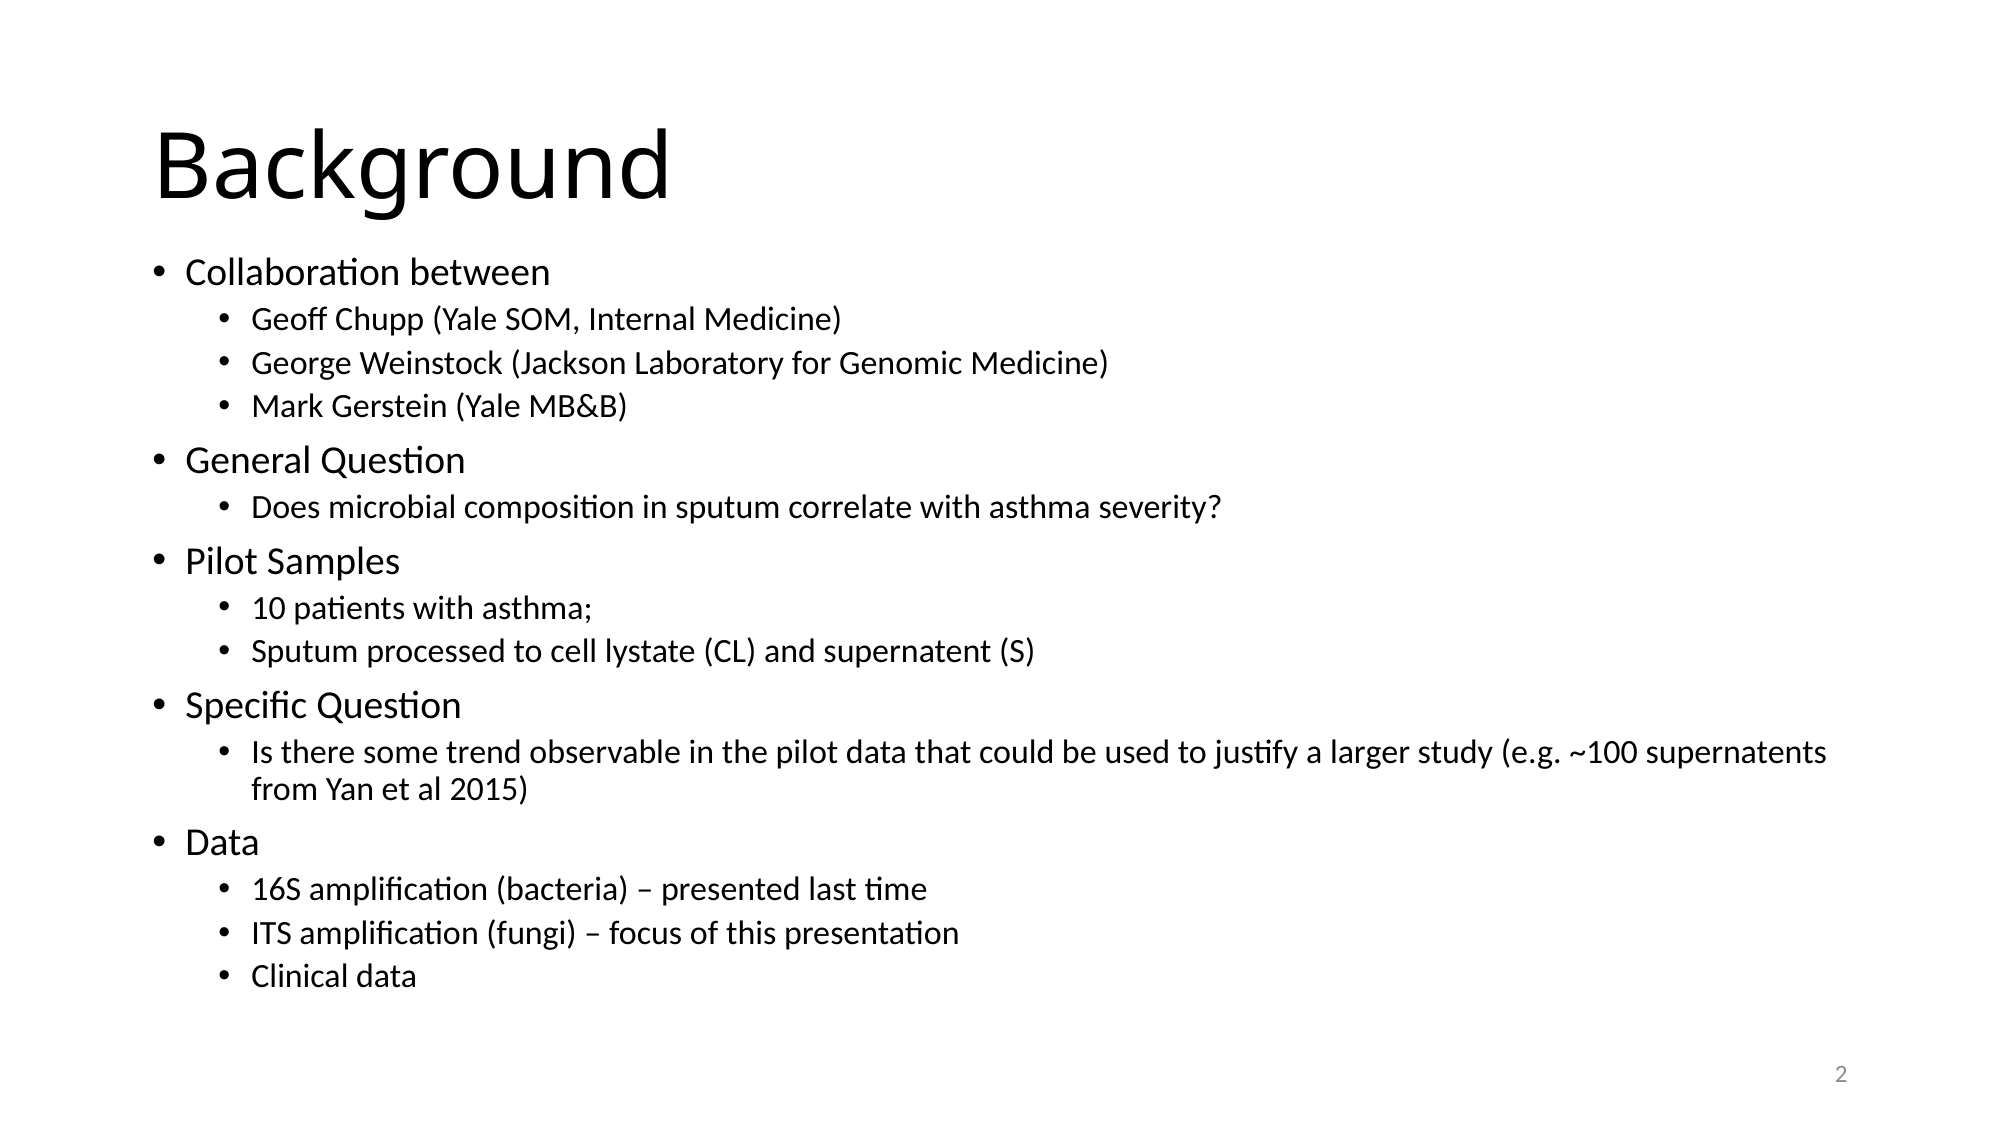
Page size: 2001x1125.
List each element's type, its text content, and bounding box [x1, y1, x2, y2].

slide_number 2 [1412, 1042, 1863, 1103]
title Background [137, 59, 1863, 244]
list Collaboration between Geoff Chupp (Yale SOM, Internal Medicine) George Weinstock (Jackson Laboratory for Genomic Medicine) Mark Gerstein (Yale MB&B) General Question Does microbial composition in sputum correlate with asthma severity? Pilot Samples 10 patients with asthma; Sputum processed to cell lystate (CL) and supernatent (S) Specific Question Is there some trend observable in the pilot data that could be used to justify a larger study (e.g. ~100 supernatents from Yan et al 2015) Data 16S amplification (bacteria) – presented last time ITS amplification (fungi) – focus of this presentation Clinical data [137, 244, 1863, 1014]
